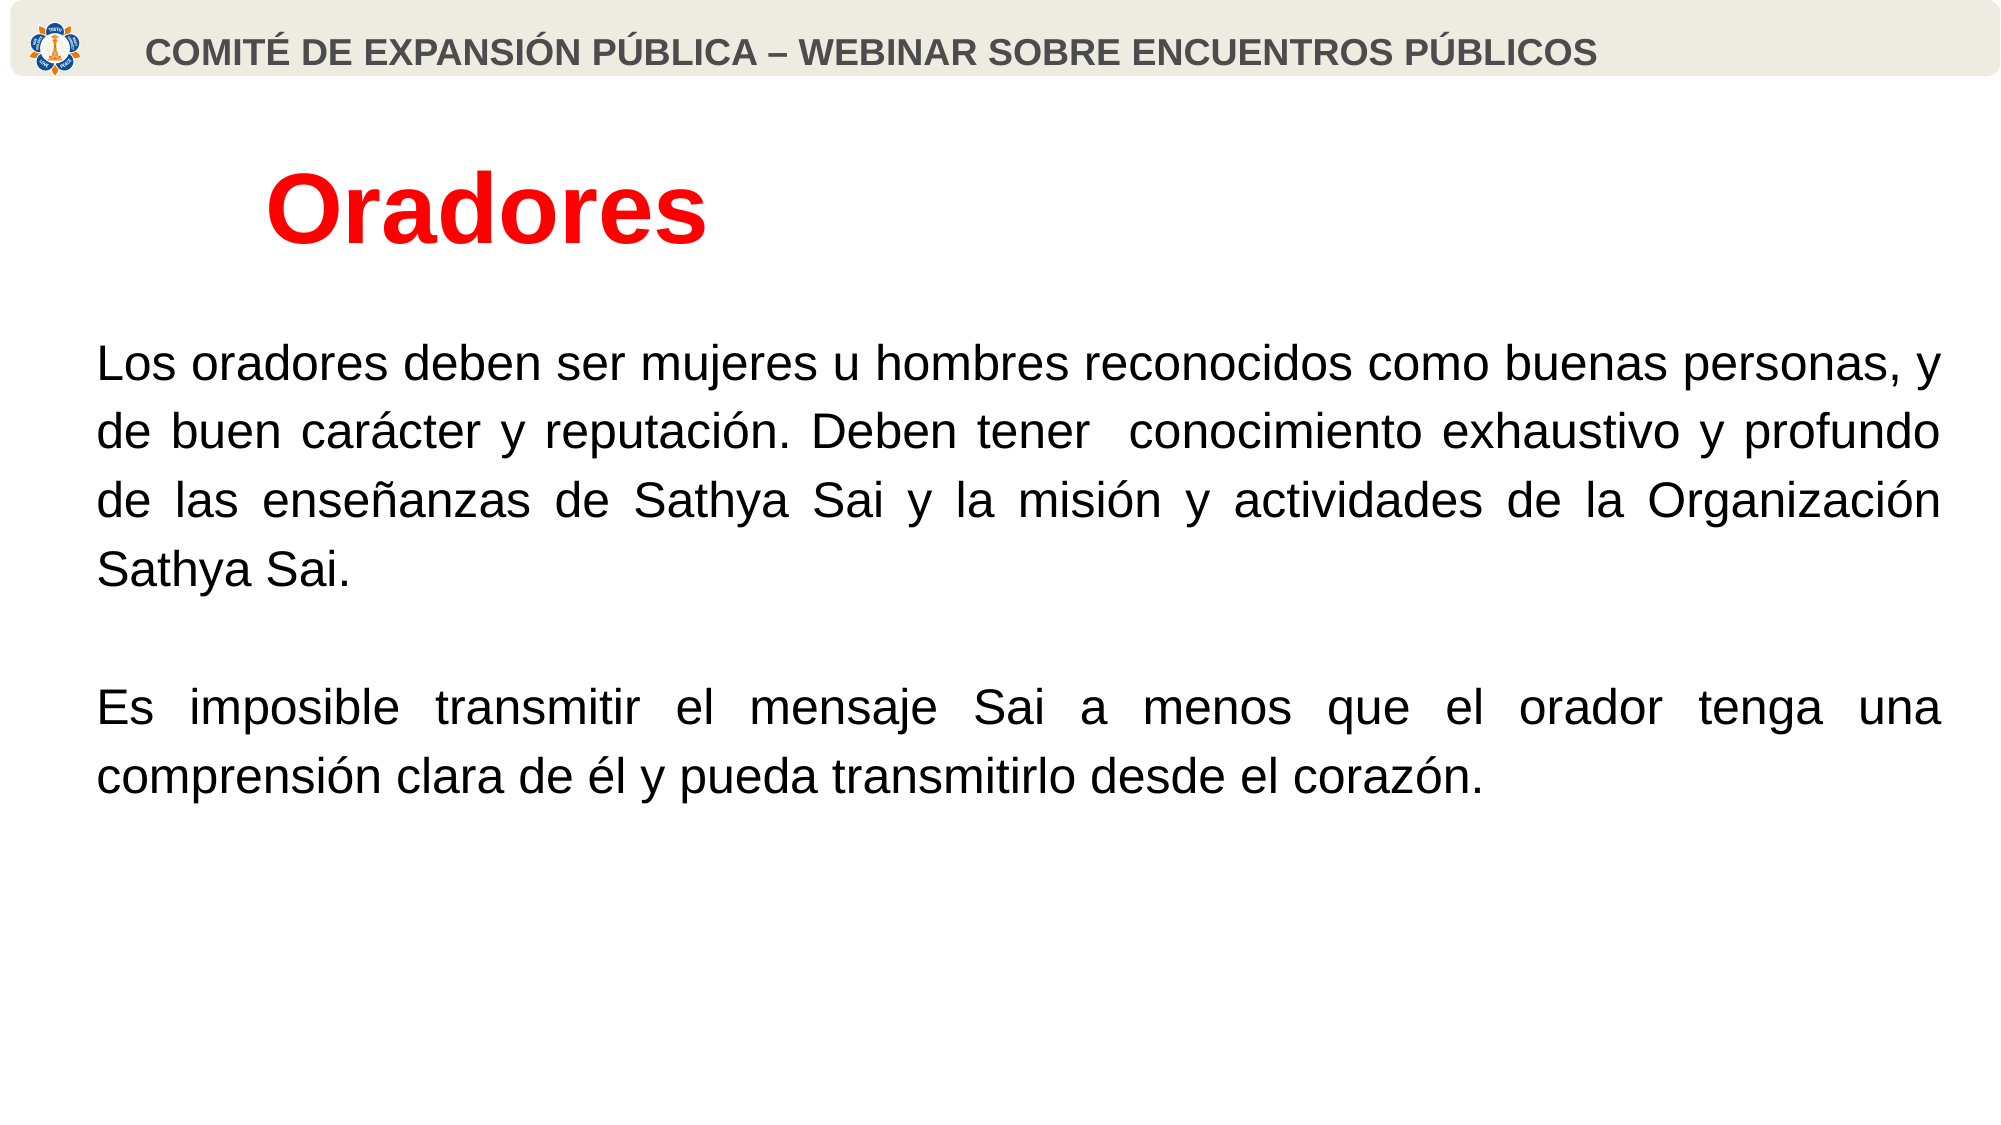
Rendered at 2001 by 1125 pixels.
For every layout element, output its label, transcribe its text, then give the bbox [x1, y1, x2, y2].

text_box Oradores [250, 136, 1903, 313]
text_box COMITÉ DE EXPANSIÓN PÚBLICA – WEBINAR SOBRE ENCUENTROS PÚBLICOS [70, 14, 1674, 86]
text_box Los oradores deben ser mujeres u hombres reconocidos como buenas personas, y de buen carácter y reputación. Deben tener conocimiento exhaustivo y profundo de las enseñanzas de Sathya Sai y la misión y actividades de la Organización Sathya Sai. Es imposible transmitir el mensaje Sai a menos que el orador tenga una comprensión clara de él y pueda transmitirlo desde el corazón. [81, 313, 1957, 1024]
picture [27, 22, 82, 77]
text_box [10, 0, 2001, 77]
